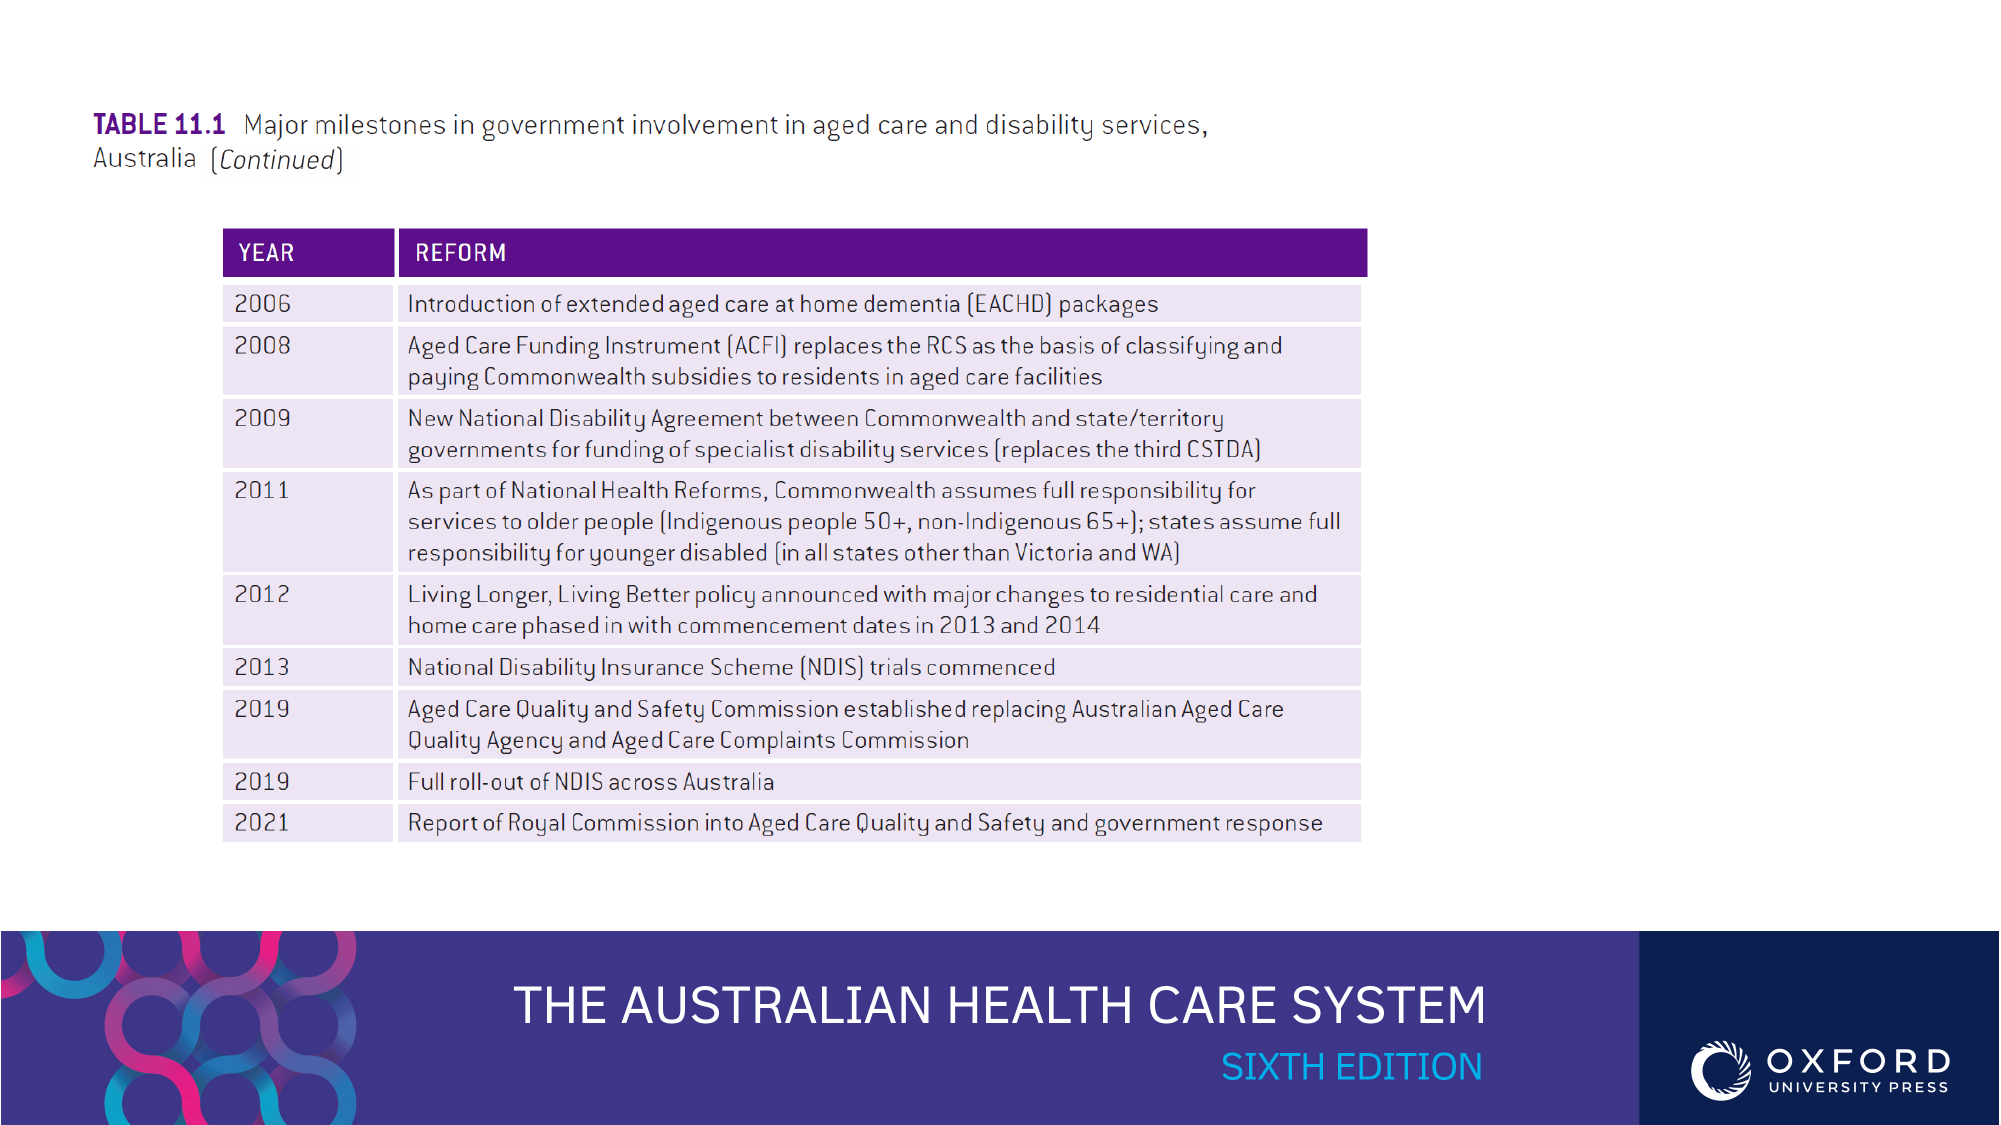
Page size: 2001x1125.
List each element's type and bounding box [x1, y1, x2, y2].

text_box [218, 223, 1368, 850]
picture [1, 931, 1999, 1125]
text_box [84, 103, 1234, 183]
title [137, 59, 1863, 278]
